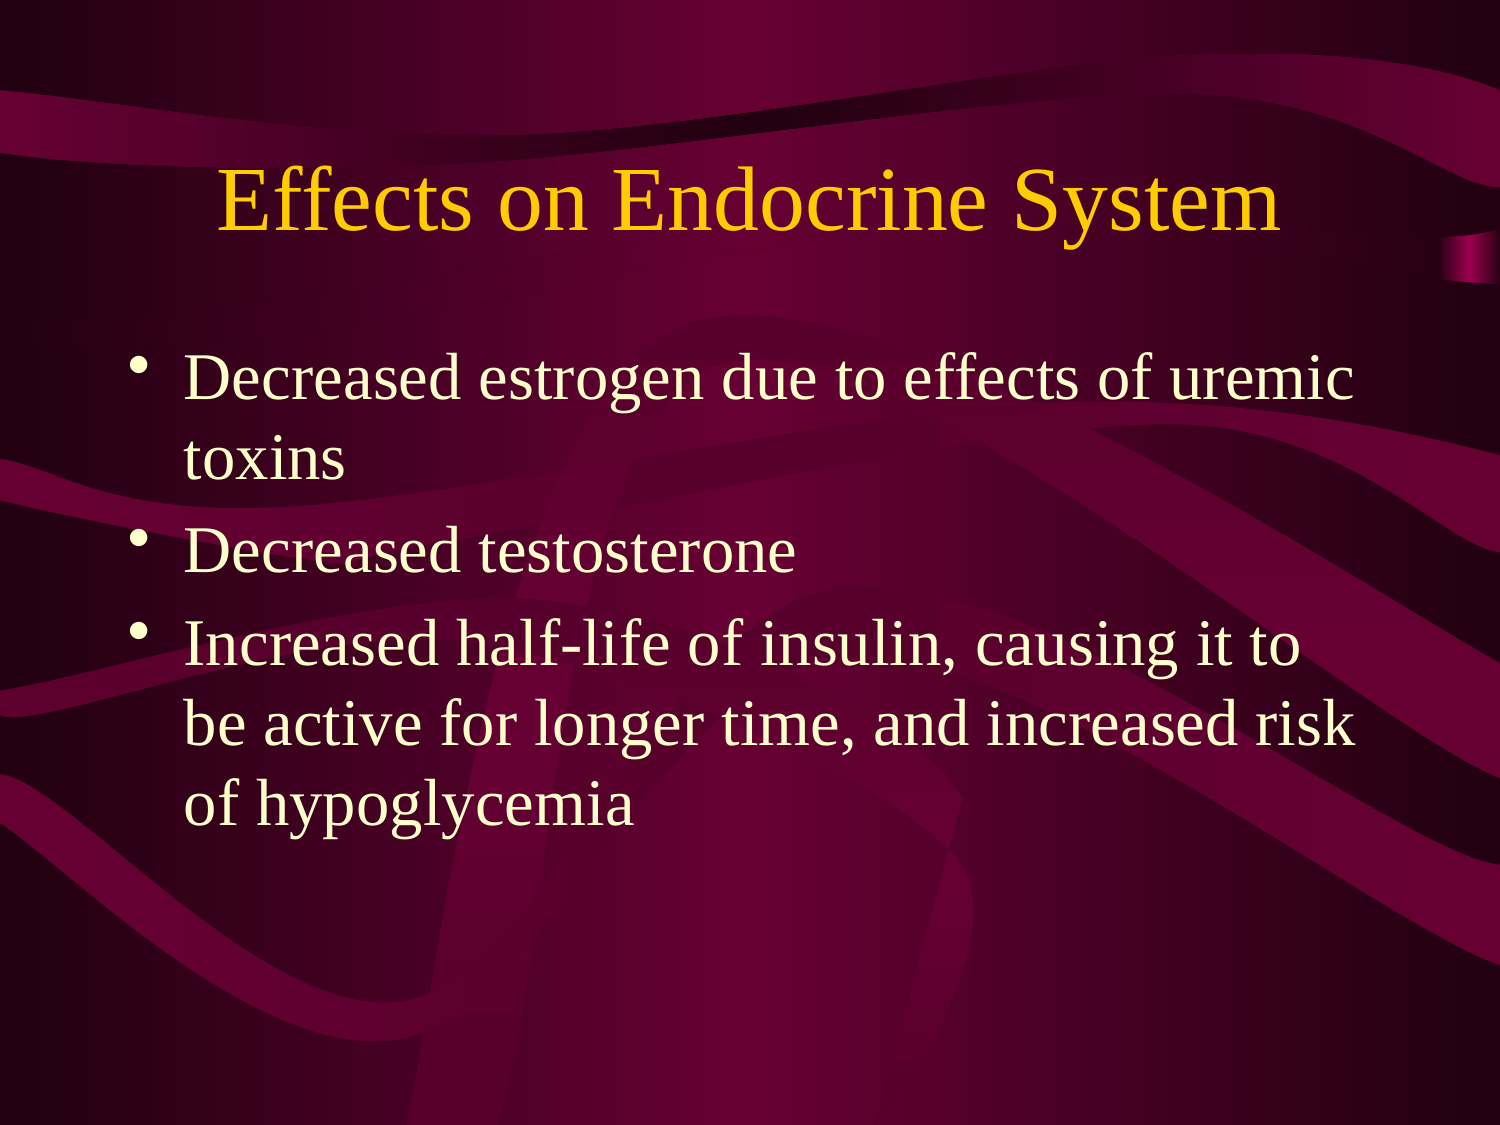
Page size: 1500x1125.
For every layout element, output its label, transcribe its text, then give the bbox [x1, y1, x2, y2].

title Effects on Endocrine System [112, 99, 1388, 288]
list Decreased estrogen due to effects of uremic toxins Decreased testosterone Increased half-life of insulin, causing it to be active for longer time, and increased risk of hypoglycemia [112, 324, 1388, 1000]
